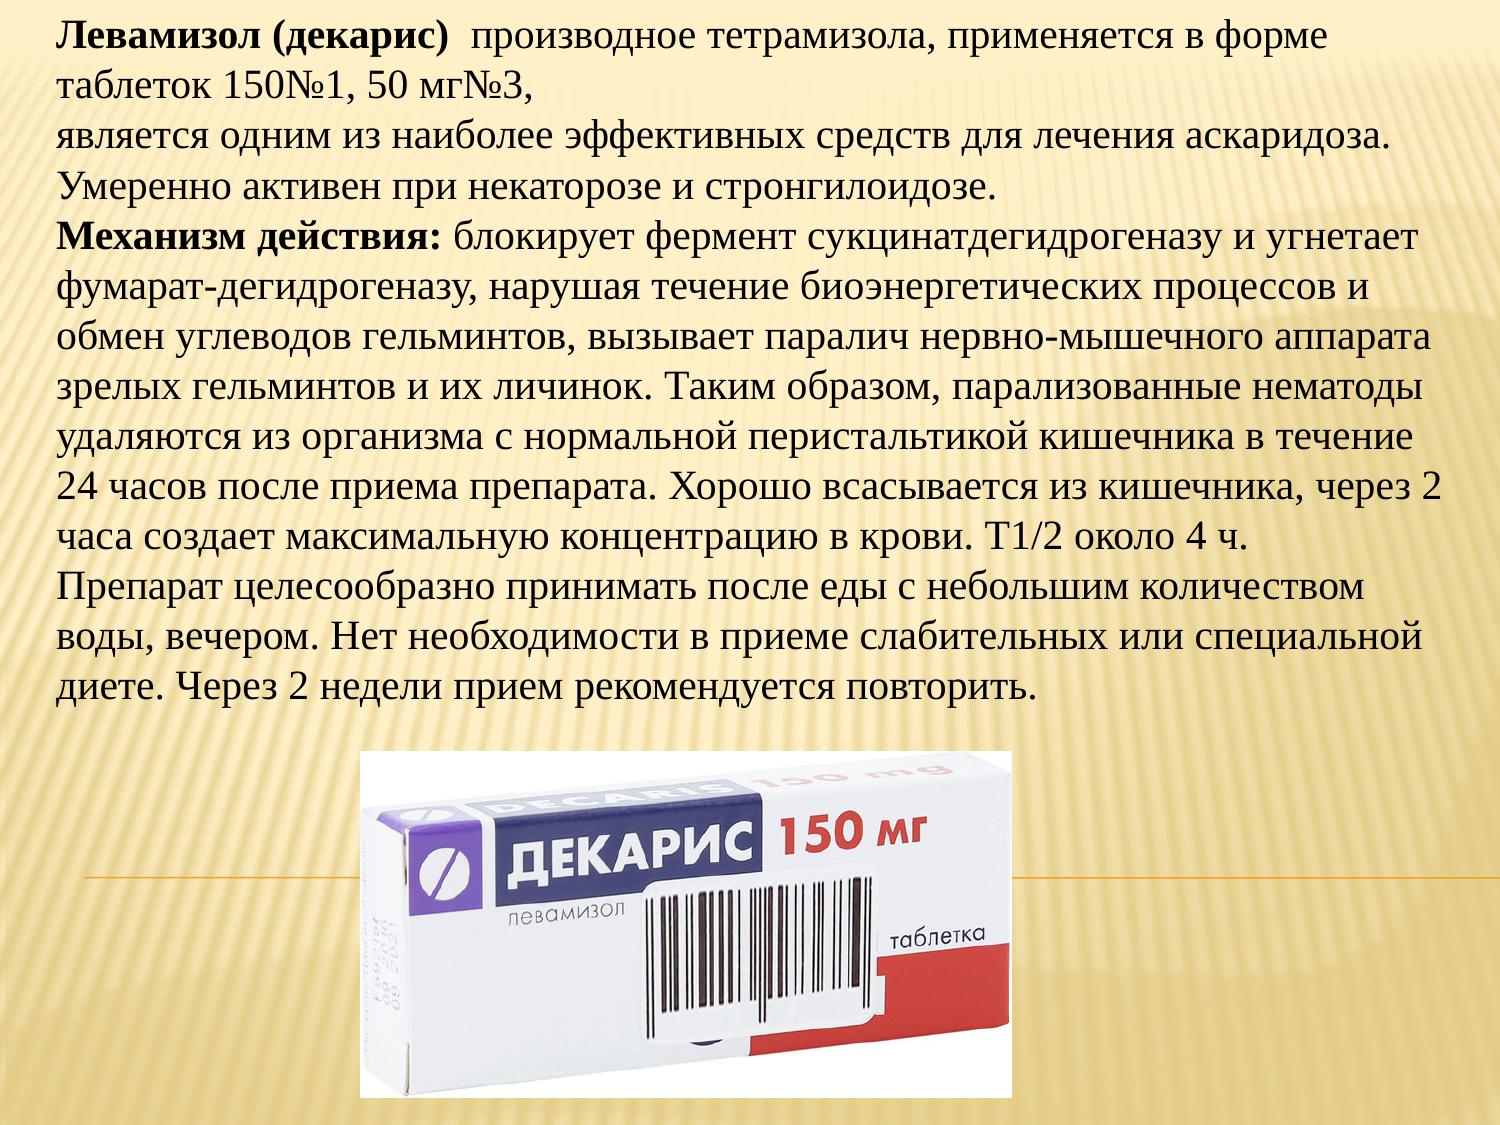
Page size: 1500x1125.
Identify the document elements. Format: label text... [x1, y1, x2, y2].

picture [359, 751, 1012, 1098]
text_box Левамизол (декарис) производное тетрамизола, применяется в форме таблеток 150№1, 50 мг№3, является одним из наиболее эффективных средств для лечения аскаридоза. Умеренно активен при некаторозе и стронгилоидозе. Механизм действия: блокирует фермент сукцинатдегидрогеназу и угнетает фумарат-дегидрогеназу, нарушая течение биоэнергетических процессов и обмен углеводов гельминтов, вызывает паралич нервно-мышечного аппарата зрелых гельминтов и их личинок. Таким образом, парализованные нематоды удаляются из организма с нормальной перистальтикой кишечника в течение 24 часов после приема препарата. Хорошо всасывается из кишечника, через 2 часа создает максимальную концентрацию в крови. Т1/2 около 4 ч. Препарат целесообразно принимать после еды с небольшим количеством воды, вечером. Нет необходимости в приеме слабительных или специальной диете. Через 2 недели прием рекомендуется повторить. [41, 0, 1459, 760]
